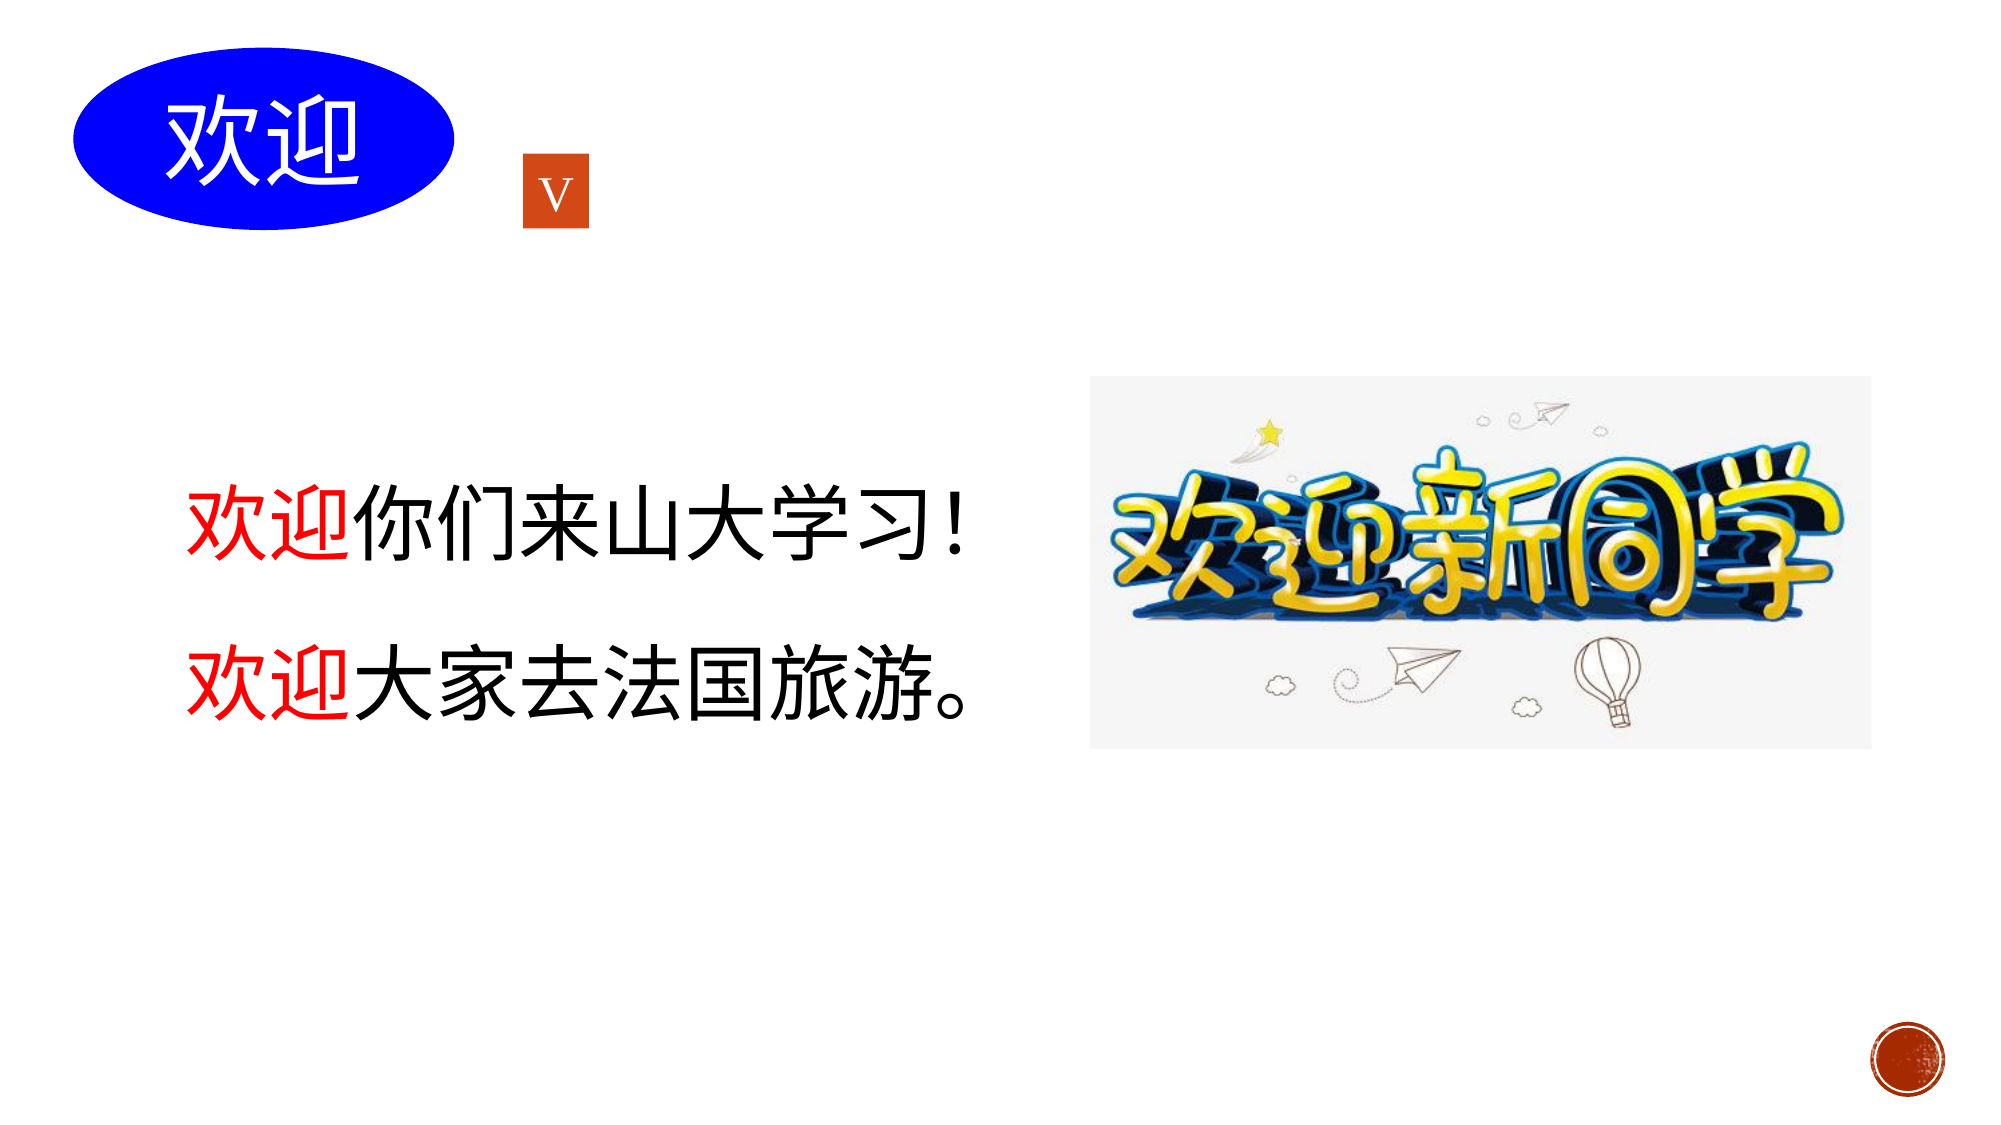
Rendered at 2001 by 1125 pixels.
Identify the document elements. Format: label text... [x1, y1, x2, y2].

text_box 欢迎你们来山大学习！ 欢迎大家去法国旅游。 [170, 404, 1089, 739]
text_box V [523, 153, 589, 229]
text_box 欢迎 [72, 46, 456, 232]
picture [1089, 376, 1872, 749]
